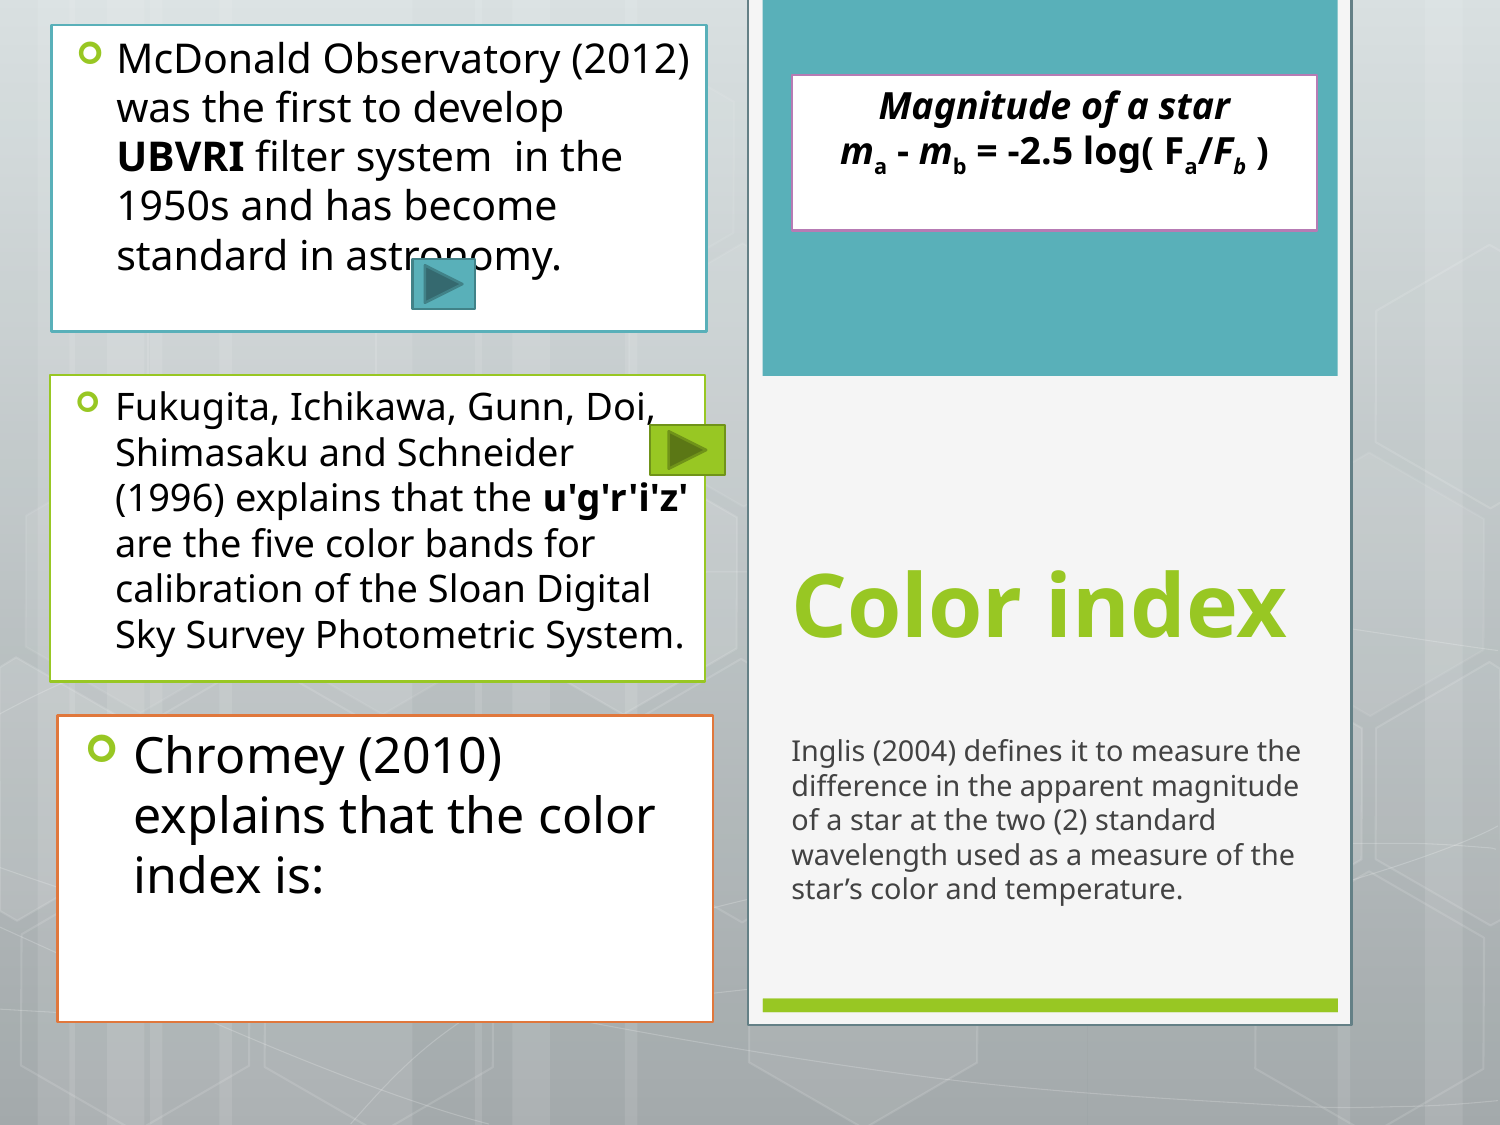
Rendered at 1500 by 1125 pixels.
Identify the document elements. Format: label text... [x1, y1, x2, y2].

list McDonald Observatory (2012) was the first to develop UBVRI filter system in the 1950s and has become standard in astronomy. [50, 24, 708, 333]
list Fukugita, Ichikawa, Gunn, Doi, Shimasaku and Schneider (1996) explains that the u'g'r'i'z' are the five color bands for calibration of the Sloan Digital Sky Survey Photometric System. [49, 374, 706, 683]
text_box [411, 258, 476, 310]
text_box Magnitude of a star ma - mb = -2.5 log( Fa/Fb ) [791, 74, 1318, 232]
title Color index [776, 444, 1320, 663]
text_box [649, 424, 726, 476]
subtitle Inglis (2004) defines it to measure the difference in the apparent magnitude of a star at the two (2) standard wavelength used as a measure of the star’s color and temperature. [776, 725, 1320, 950]
